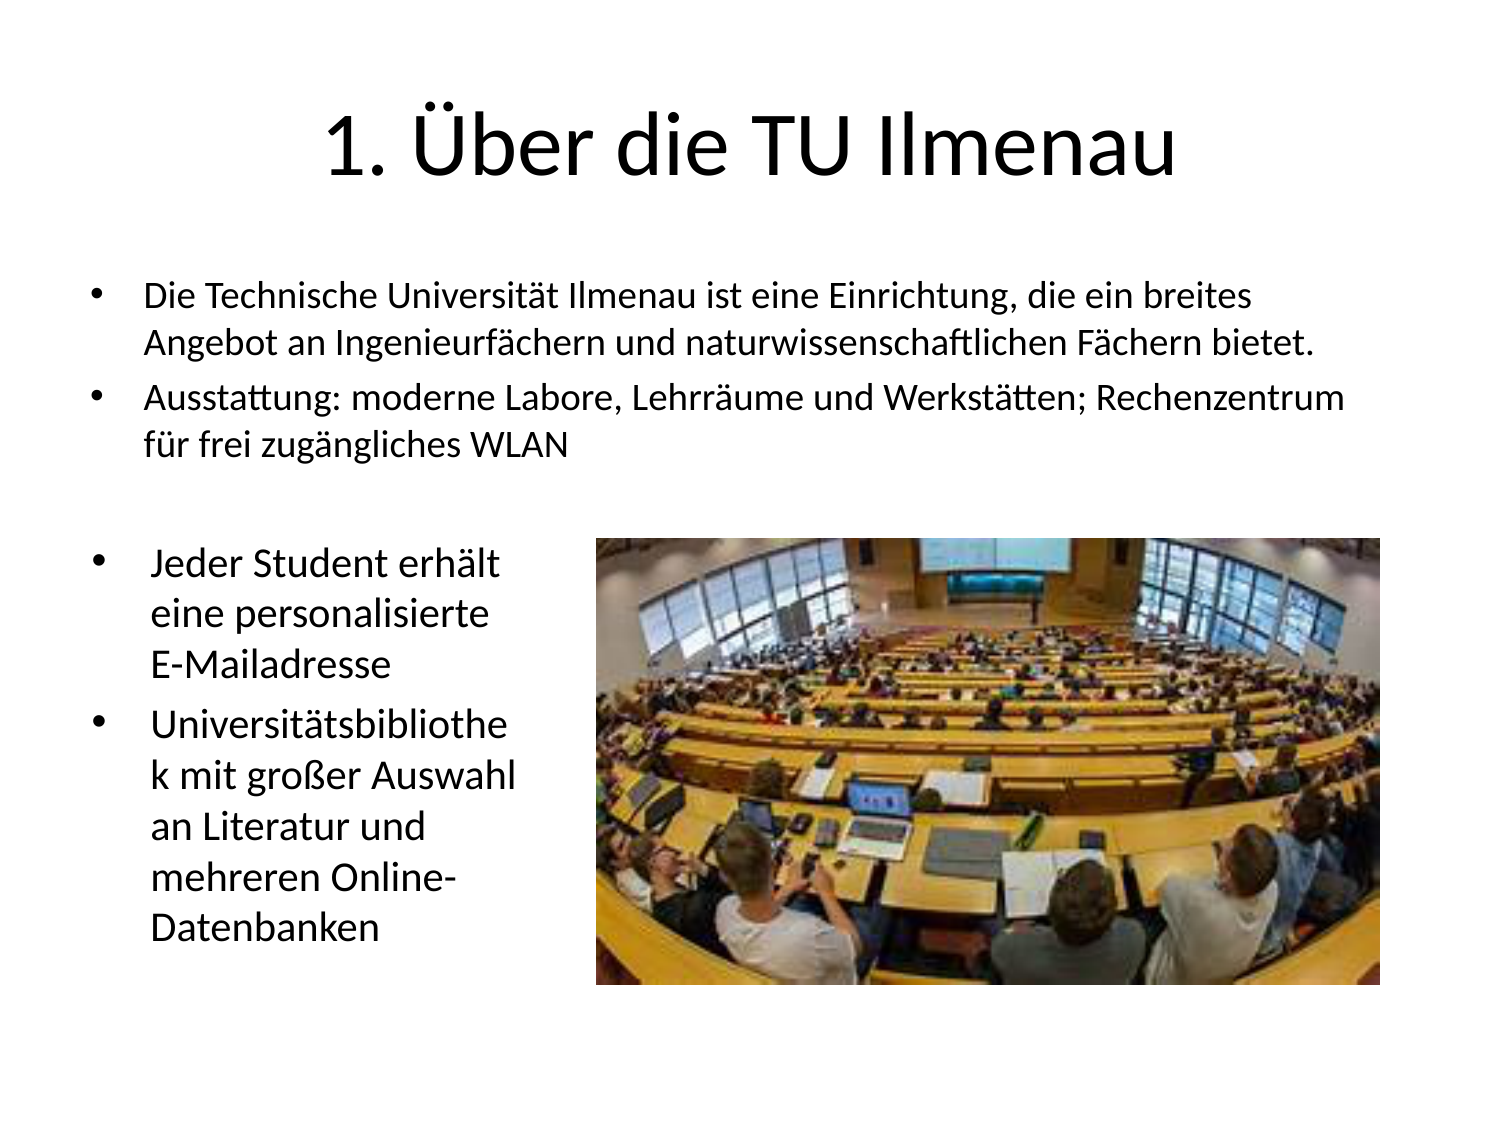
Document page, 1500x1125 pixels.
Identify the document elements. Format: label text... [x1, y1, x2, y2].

picture [596, 538, 1381, 985]
list Die Technische Universität Ilmenau ist eine Einrichtung, die ein breites Angebot an Ingenieurfächern und naturwissenschaftlichen Fächern bietet. Ausstattung: moderne Labore, Lehrräume und Werkstätten; Rechenzentrum für frei zugängliches WLAN [75, 262, 1388, 504]
list Jeder Student erhält eine personalisierte E-Mailadresse Universitätsbibliothek mit großer Auswahl an Literatur und mehreren Online-Datenbanken [76, 527, 540, 969]
title 1. Über die TU Ilmenau [75, 45, 1425, 233]
